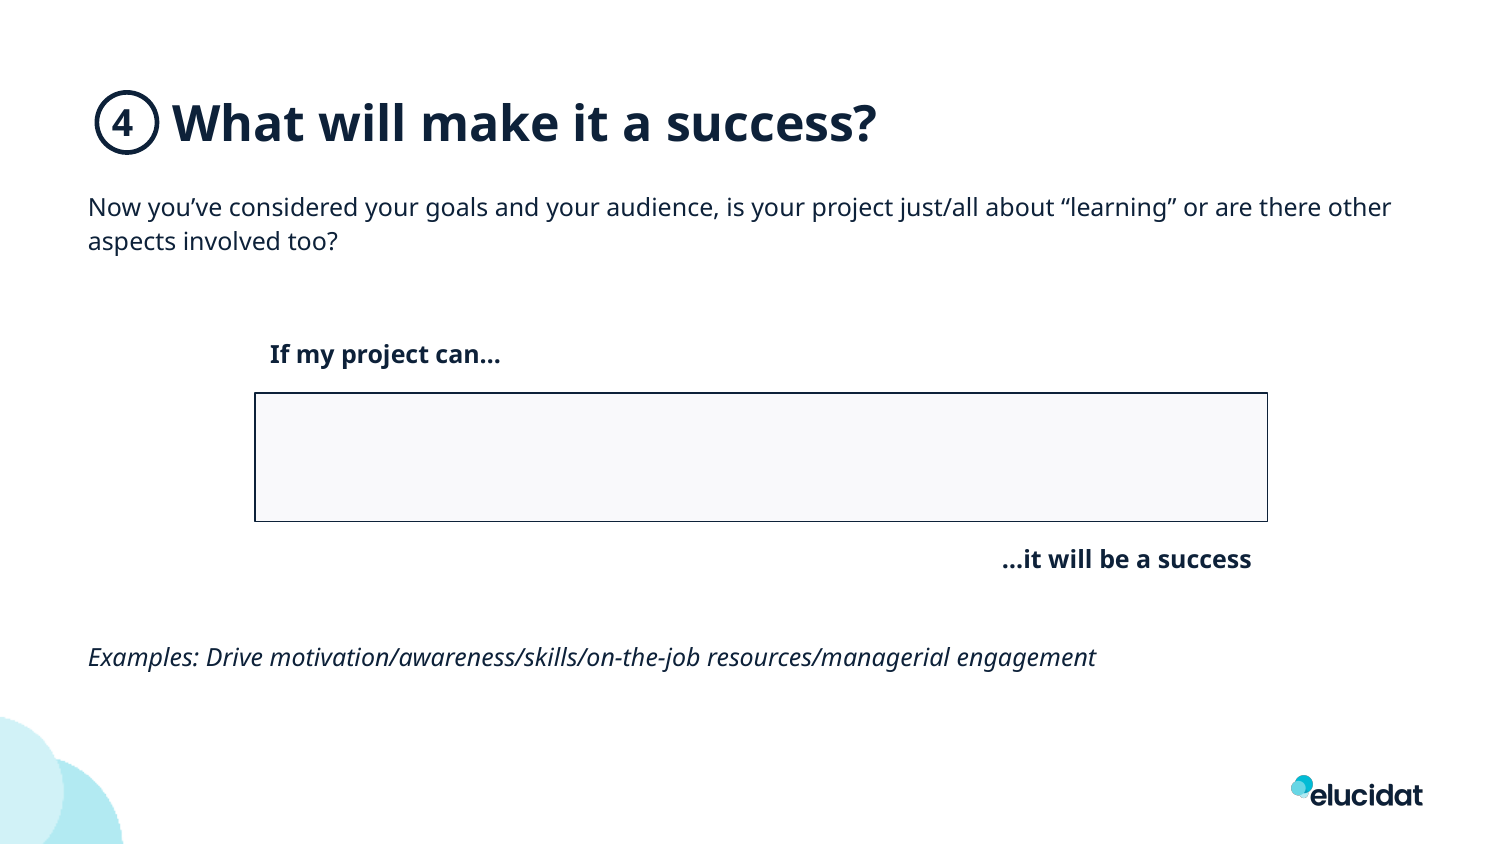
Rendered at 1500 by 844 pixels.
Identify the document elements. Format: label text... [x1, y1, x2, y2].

text_box Now you’ve considered your goals and your audience, is your project just/all about “learning” or are there other aspects involved too? Examples: Drive motivation/awareness/skills/on-the-job resources/managerial engagement [72, 171, 1434, 687]
text_box [255, 392, 1268, 522]
text_box If my project can… [255, 323, 748, 384]
text_box What will make it a success? [157, 76, 1074, 167]
text_box [105, 97, 158, 153]
text_box …it will be a success [775, 528, 1268, 589]
picture [1281, 768, 1434, 811]
text_box 4 [96, 83, 143, 144]
